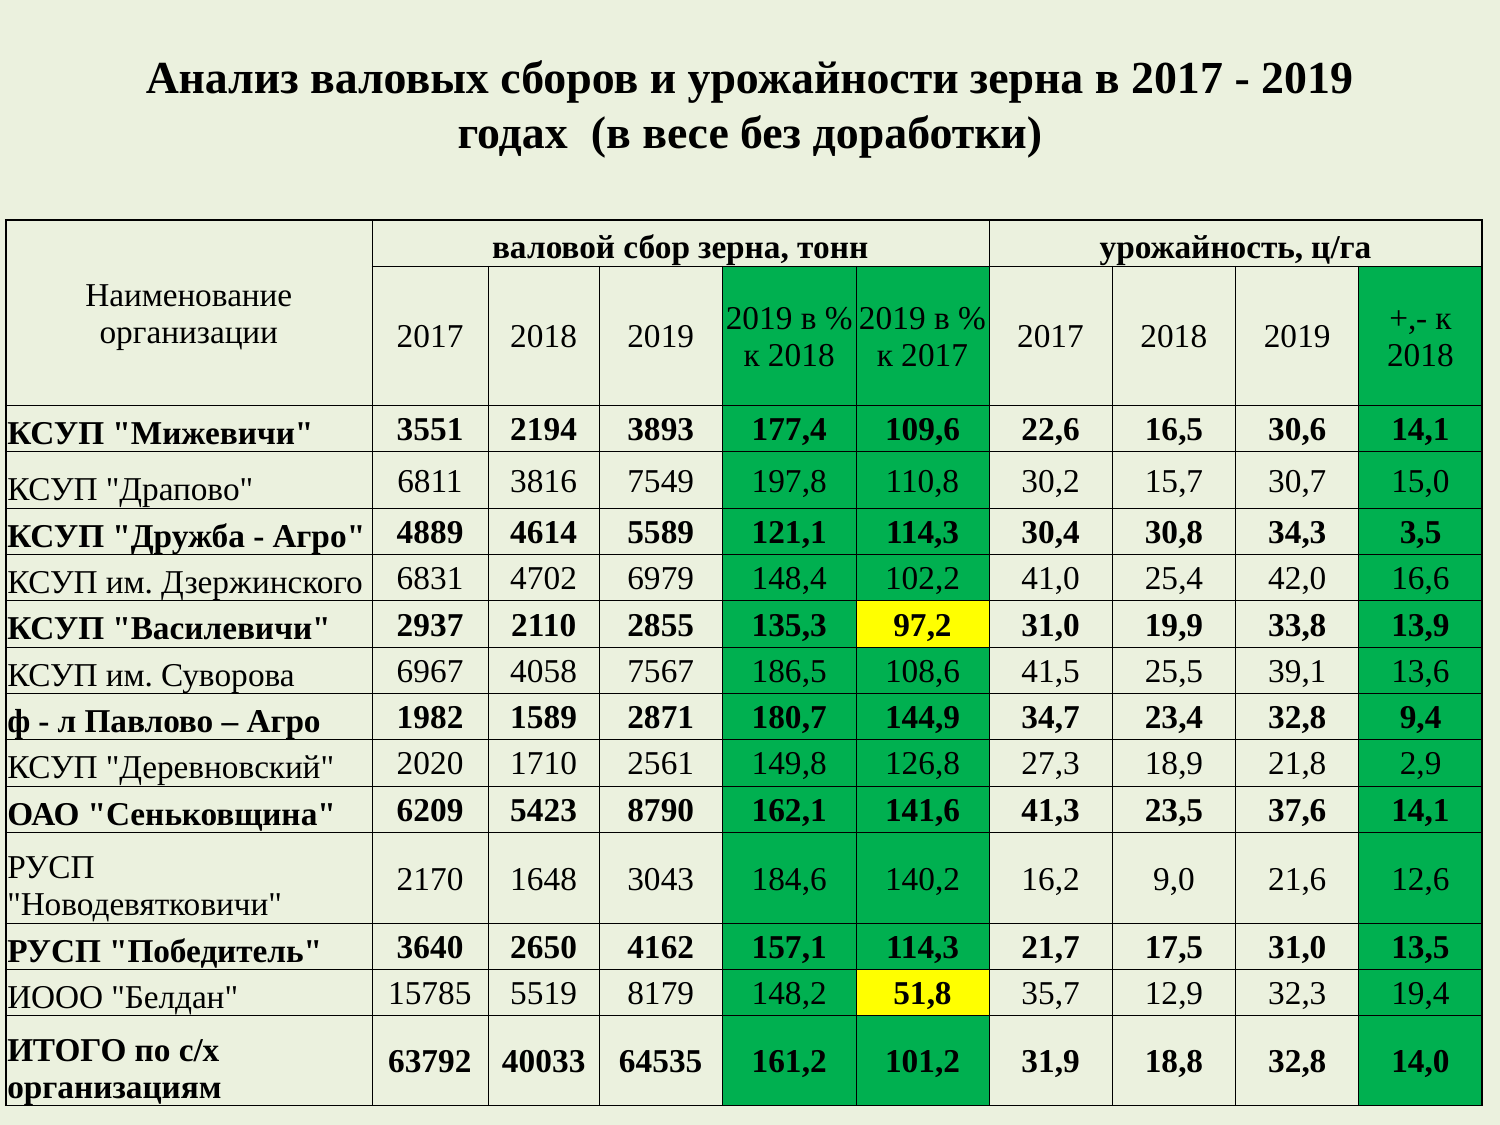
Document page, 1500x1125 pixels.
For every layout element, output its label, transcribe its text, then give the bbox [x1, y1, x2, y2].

table_cell 9,4 [1359, 694, 1481, 739]
table_cell КСУП "Драпово" [7, 452, 372, 508]
table_cell 30,4 [990, 509, 1112, 554]
table_cell 30,7 [1236, 452, 1358, 508]
table_cell 7549 [600, 452, 722, 508]
table_cell 2,9 [1359, 740, 1481, 786]
table_cell 30,6 [1236, 406, 1358, 451]
table_cell 148,4 [723, 555, 856, 600]
table_cell 4702 [489, 555, 599, 600]
table_cell 19,9 [1113, 601, 1235, 647]
table_cell 180,7 [723, 694, 856, 739]
table_cell 15785 [373, 970, 488, 1015]
table_cell 2561 [600, 740, 722, 786]
table_cell 4889 [373, 509, 488, 554]
table_cell 3893 [600, 406, 722, 451]
table_cell 40033 [489, 1016, 599, 1105]
table_cell 9,0 [1113, 833, 1235, 923]
table_cell 2019 [1236, 267, 1358, 405]
table_cell 157,1 [723, 924, 856, 969]
table_cell 14,1 [1359, 406, 1481, 451]
table_cell 144,9 [857, 694, 989, 739]
table_cell КСУП "Дружба - Агро" [7, 509, 372, 554]
table_cell 1648 [489, 833, 599, 923]
table_cell 14,0 [1359, 1016, 1481, 1105]
table_cell 13,9 [1359, 601, 1481, 647]
table_cell 2871 [600, 694, 722, 739]
table_cell 2019 [600, 267, 722, 405]
table_cell 8179 [600, 970, 722, 1015]
table_header урожайность, ц/га [990, 221, 1481, 266]
table_cell 114,3 [857, 924, 989, 969]
table_cell 31,0 [990, 601, 1112, 647]
table_cell 1589 [489, 694, 599, 739]
table_cell 186,5 [723, 648, 856, 693]
table_cell 2110 [489, 601, 599, 647]
title Анализ валовых сборов и урожайности зерна в 2017 - 2019 годах (в весе без доработки) [74, 44, 1426, 162]
table_cell 4614 [489, 509, 599, 554]
table_cell 42,0 [1236, 555, 1358, 600]
table_cell 12,6 [1359, 833, 1481, 923]
table_cell 33,8 [1236, 601, 1358, 647]
table_cell 97,2 [857, 601, 989, 647]
table_cell 32,8 [1236, 1016, 1358, 1105]
table_cell 31,9 [990, 1016, 1112, 1105]
table_cell ИТОГО по с/х организациям [7, 1016, 372, 1105]
table_cell 3043 [600, 833, 722, 923]
table_cell 6979 [600, 555, 722, 600]
table_cell 114,3 [857, 509, 989, 554]
table_cell 3816 [489, 452, 599, 508]
table_cell 41,3 [990, 787, 1112, 832]
table_cell 2019 в % к 2017 [857, 267, 989, 405]
table_cell 141,6 [857, 787, 989, 832]
table_cell 161,2 [723, 1016, 856, 1105]
table_cell 34,7 [990, 694, 1112, 739]
table_cell 18,8 [1113, 1016, 1235, 1105]
table_cell 162,1 [723, 787, 856, 832]
table_cell 7567 [600, 648, 722, 693]
table_cell КСУП "Деревновский" [7, 740, 372, 786]
table_cell 109,6 [857, 406, 989, 451]
table_cell 3551 [373, 406, 488, 451]
table_cell 13,5 [1359, 924, 1481, 969]
table_cell 63792 [373, 1016, 488, 1105]
table_cell 2194 [489, 406, 599, 451]
table_cell 177,4 [723, 406, 856, 451]
table_cell 21,6 [1236, 833, 1358, 923]
table_cell 2018 [1113, 267, 1235, 405]
table_cell РУСП "Победитель" [7, 924, 372, 969]
table_cell 17,5 [1113, 924, 1235, 969]
table_cell 15,7 [1113, 452, 1235, 508]
table_cell 18,9 [1113, 740, 1235, 786]
table_cell 37,6 [1236, 787, 1358, 832]
table_cell КСУП им. Дзержинского [7, 555, 372, 600]
table_cell 21,8 [1236, 740, 1358, 786]
table_cell КСУП им. Суворова [7, 648, 372, 693]
table_cell 2019 в % к 2018 [723, 267, 856, 405]
table_cell 31,0 [1236, 924, 1358, 969]
table_cell КСУП "Василевичи" [7, 601, 372, 647]
table_cell 39,1 [1236, 648, 1358, 693]
table_cell 1982 [373, 694, 488, 739]
table_cell 184,6 [723, 833, 856, 923]
table_cell 2017 [990, 267, 1112, 405]
table_cell 6967 [373, 648, 488, 693]
table_cell ф - л Павлово – Агро [7, 694, 372, 739]
table_cell 110,8 [857, 452, 989, 508]
table_cell 101,2 [857, 1016, 989, 1105]
table_cell 102,2 [857, 555, 989, 600]
table_cell 6831 [373, 555, 488, 600]
table_cell 3,5 [1359, 509, 1481, 554]
table_cell 2170 [373, 833, 488, 923]
table_cell 41,0 [990, 555, 1112, 600]
table_cell 27,3 [990, 740, 1112, 786]
table_cell 22,6 [990, 406, 1112, 451]
table_cell 140,2 [857, 833, 989, 923]
table_cell 3640 [373, 924, 488, 969]
table_header валовой сбор зерна, тонн [373, 221, 989, 266]
table_cell 6209 [373, 787, 488, 832]
table_cell 13,6 [1359, 648, 1481, 693]
table_cell 197,8 [723, 452, 856, 508]
table_cell 15,0 [1359, 452, 1481, 508]
table_cell 2020 [373, 740, 488, 786]
table_cell 23,5 [1113, 787, 1235, 832]
table_cell 5519 [489, 970, 599, 1015]
table_cell 23,4 [1113, 694, 1235, 739]
table_cell 5423 [489, 787, 599, 832]
table_cell 6811 [373, 452, 488, 508]
table_cell 2017 [373, 267, 488, 405]
table_cell 51,8 [857, 970, 989, 1015]
table_cell ОАО "Сеньковщина" [7, 787, 372, 832]
table_cell 25,5 [1113, 648, 1235, 693]
table_cell РУСП "Новодевятковичи" [7, 833, 372, 923]
table_cell 16,5 [1113, 406, 1235, 451]
table_cell 16,2 [990, 833, 1112, 923]
table_cell 41,5 [990, 648, 1112, 693]
table_cell 2018 [489, 267, 599, 405]
table_cell 148,2 [723, 970, 856, 1015]
table_cell 2650 [489, 924, 599, 969]
table_cell 1710 [489, 740, 599, 786]
table_cell 108,6 [857, 648, 989, 693]
table_cell 30,8 [1113, 509, 1235, 554]
table_cell +,- к 2018 [1359, 267, 1481, 405]
table_cell 32,3 [1236, 970, 1358, 1015]
table_cell 149,8 [723, 740, 856, 786]
table_cell 30,2 [990, 452, 1112, 508]
table_cell 126,8 [857, 740, 989, 786]
table_cell 19,4 [1359, 970, 1481, 1015]
table_cell 32,8 [1236, 694, 1358, 739]
table_cell 16,6 [1359, 555, 1481, 600]
table_cell 12,9 [1113, 970, 1235, 1015]
table_cell 35,7 [990, 970, 1112, 1015]
table_cell 121,1 [723, 509, 856, 554]
table_cell 34,3 [1236, 509, 1358, 554]
table_cell 2937 [373, 601, 488, 647]
table_cell 25,4 [1113, 555, 1235, 600]
table_cell 135,3 [723, 601, 856, 647]
table_cell 14,1 [1359, 787, 1481, 832]
table_header Наименование организации [7, 221, 372, 405]
table_cell 21,7 [990, 924, 1112, 969]
table_cell 64535 [600, 1016, 722, 1105]
table_cell 2855 [600, 601, 722, 647]
table_cell 4162 [600, 924, 722, 969]
table_cell 5589 [600, 509, 722, 554]
table_cell КСУП "Мижевичи" [7, 406, 372, 451]
table_cell ИООО "Белдан" [7, 970, 372, 1015]
table_cell 4058 [489, 648, 599, 693]
table_cell 8790 [600, 787, 722, 832]
